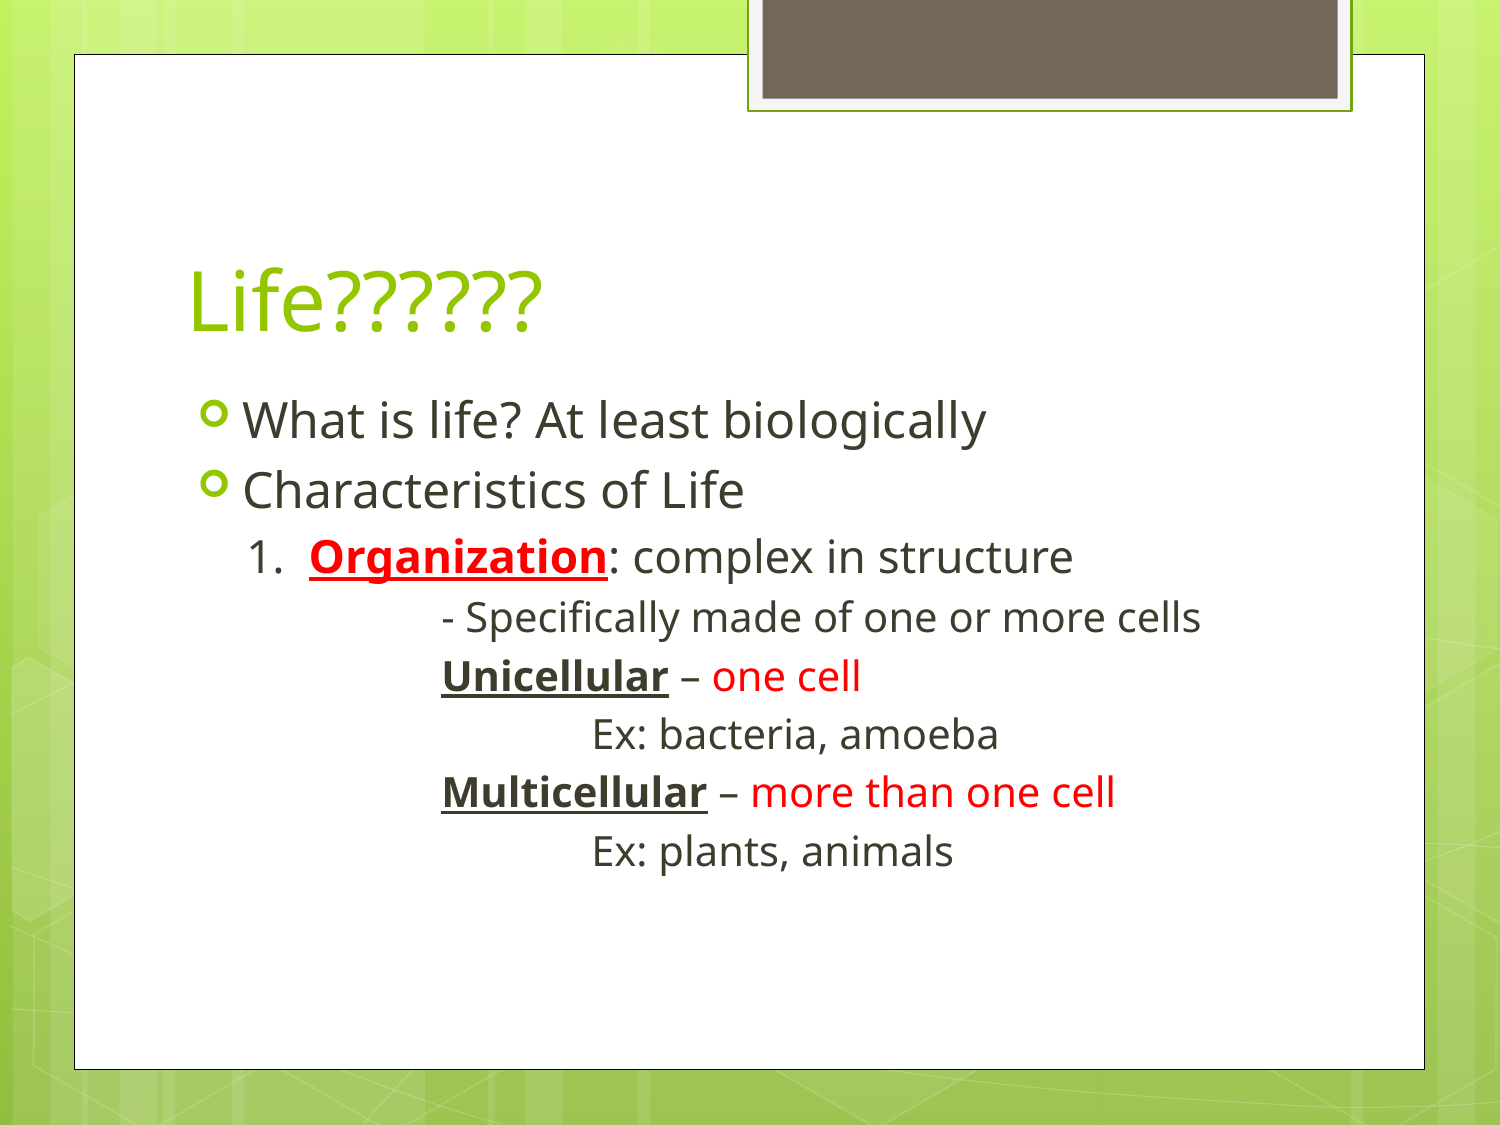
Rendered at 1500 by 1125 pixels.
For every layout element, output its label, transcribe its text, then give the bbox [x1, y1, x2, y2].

title Life?????? [171, 168, 1324, 357]
list What is life? At least biologically Characteristics of Life 1. Organization: complex in structure - Specifically made of one or more cells Unicellular – one cell Ex: bacteria, amoeba Multicellular – more than one cell Ex: plants, animals [171, 381, 1283, 957]
